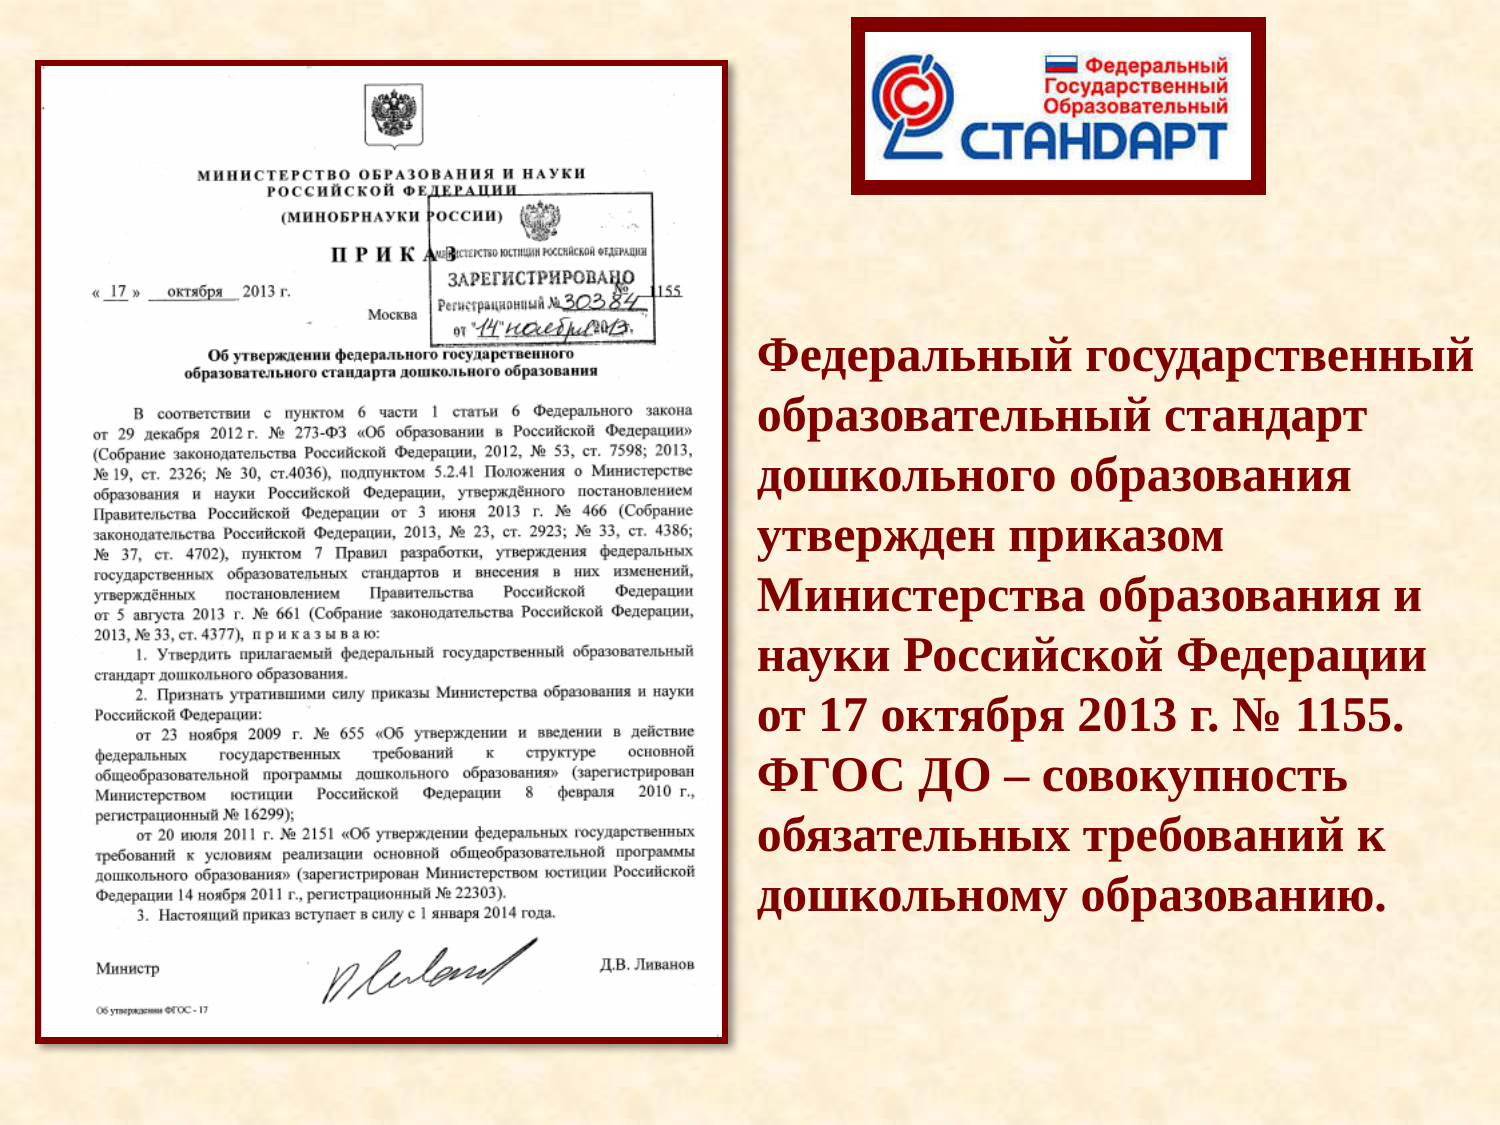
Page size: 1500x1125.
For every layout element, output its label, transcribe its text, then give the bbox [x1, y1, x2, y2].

text_box Федеральный государственный образовательный стандарт дошкольного образования утвержден приказом Министерства образования и науки Российской Федерации от 17 октября 2013 г. № 1155. ФГОС ДО – совокупность обязательных требований к дошкольному образованию. [742, 314, 1493, 930]
picture [0, 0, 1500, 1125]
